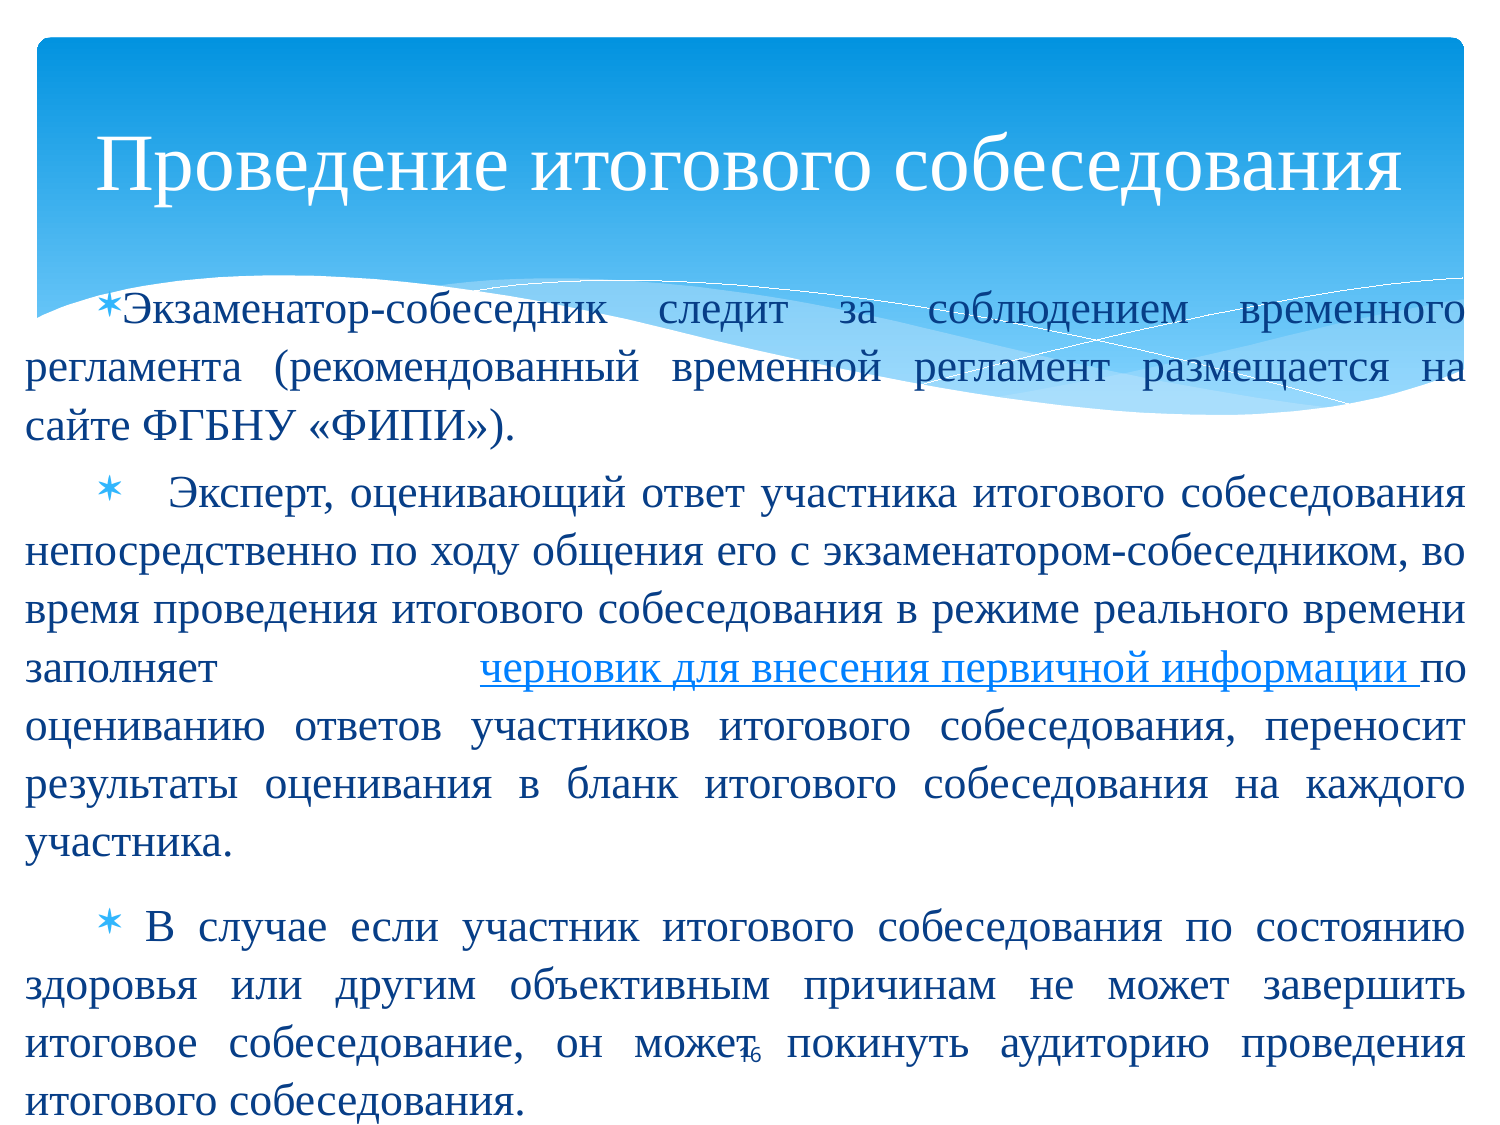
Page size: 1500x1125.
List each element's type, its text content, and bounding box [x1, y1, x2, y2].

title Проведение итогового собеседования [75, 55, 1425, 261]
list Экзаменатор-собеседник следит за соблюдением временного регламента (рекомендованный временной регламент размещается на сайте ФГБНУ «ФИПИ»). Эксперт, оценивающий ответ участника итогового собеседования непосредственно по ходу общения его с экзаменатором-собеседником, во время проведения итогового собеседования в режиме реального времени заполняет черновик для внесения первичной информации по оцениванию ответов участников итогового собеседования, переносит результаты оценивания в бланк итогового собеседования на каждого участника. В случае если участник итогового собеседования по состоянию здоровья или другим объективным причинам не может завершить итоговое собеседование, он может покинуть аудиторию проведения итогового собеседования. [0, 267, 1483, 1094]
slide_number 16 [654, 1025, 846, 1086]
